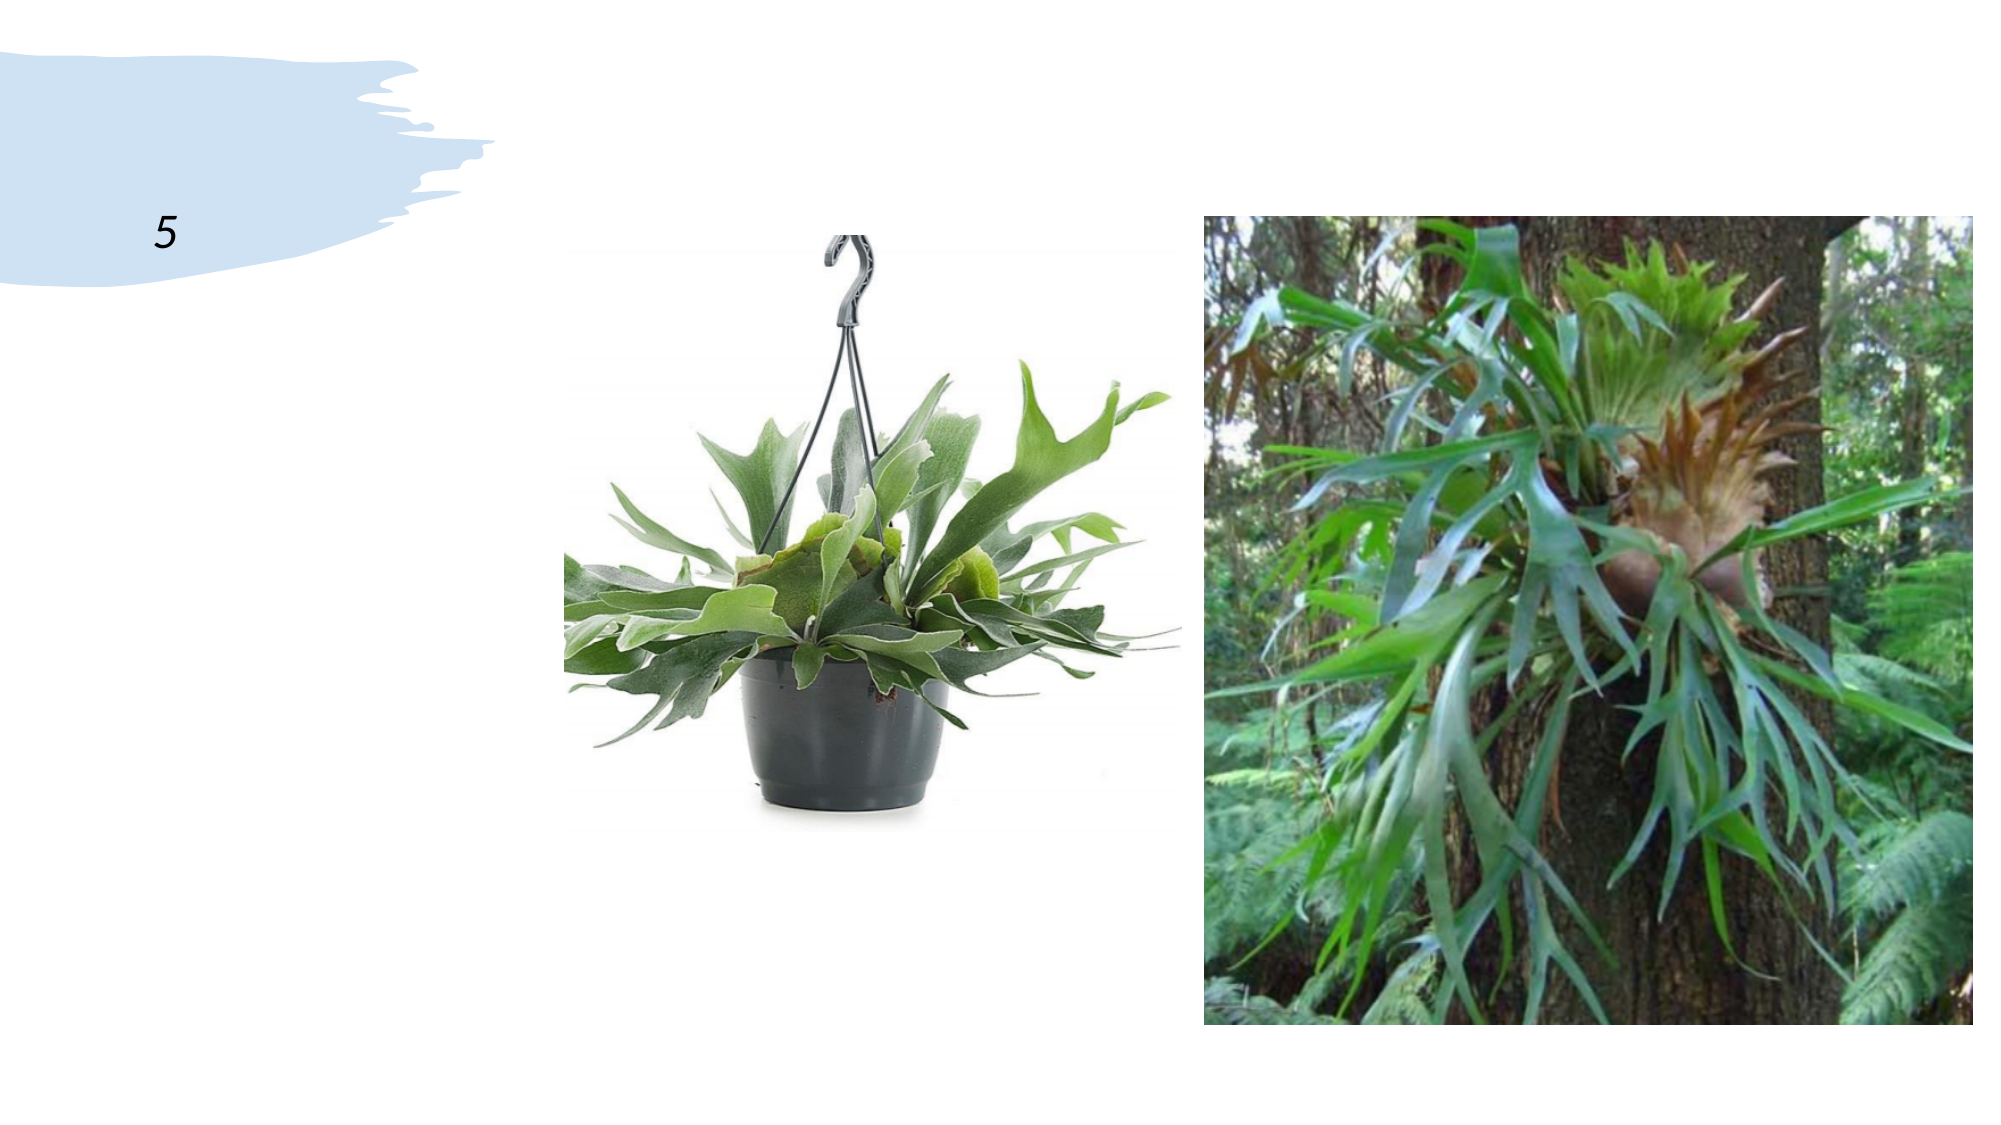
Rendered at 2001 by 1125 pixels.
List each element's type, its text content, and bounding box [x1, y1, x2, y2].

picture [564, 235, 1182, 832]
title 5 [137, 78, 1863, 297]
picture [1204, 215, 1973, 1025]
